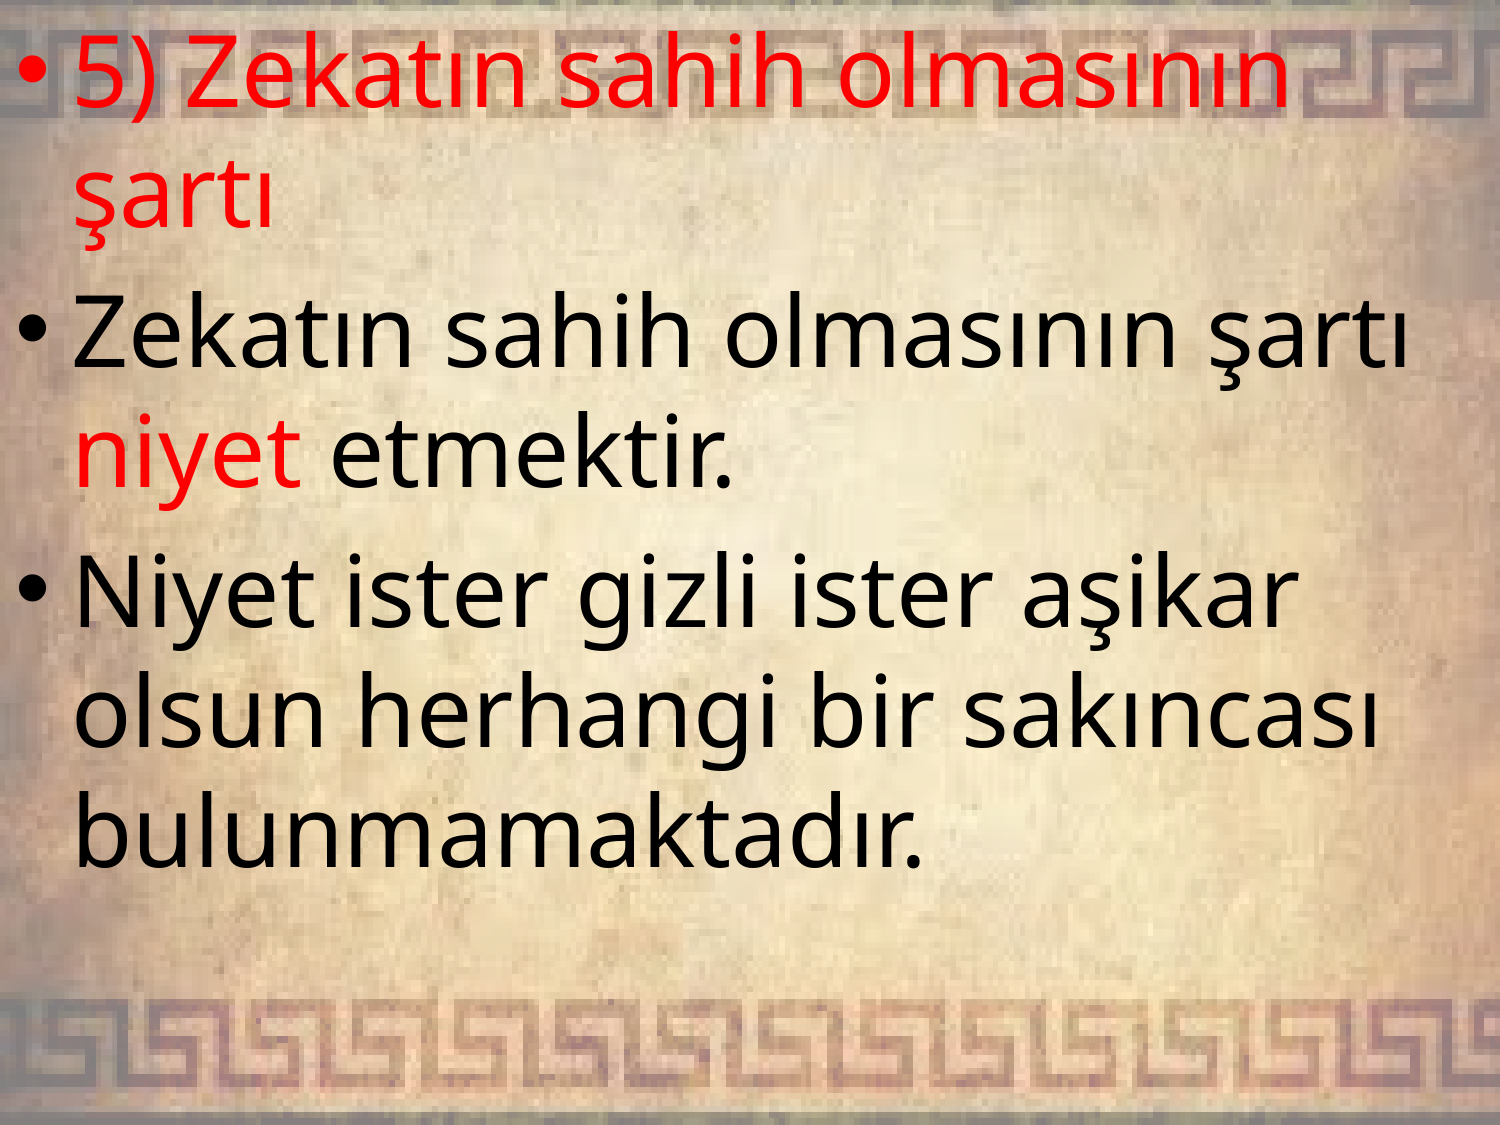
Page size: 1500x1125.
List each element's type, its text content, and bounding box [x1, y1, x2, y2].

list 5) Zekatın sahih olmasının şartı Zekatın sahih olmasının şartı niyet etmektir. Niyet ister gizli ister aşikar olsun herhangi bir sakıncası bulunmamaktadır. [0, 0, 1500, 1125]
